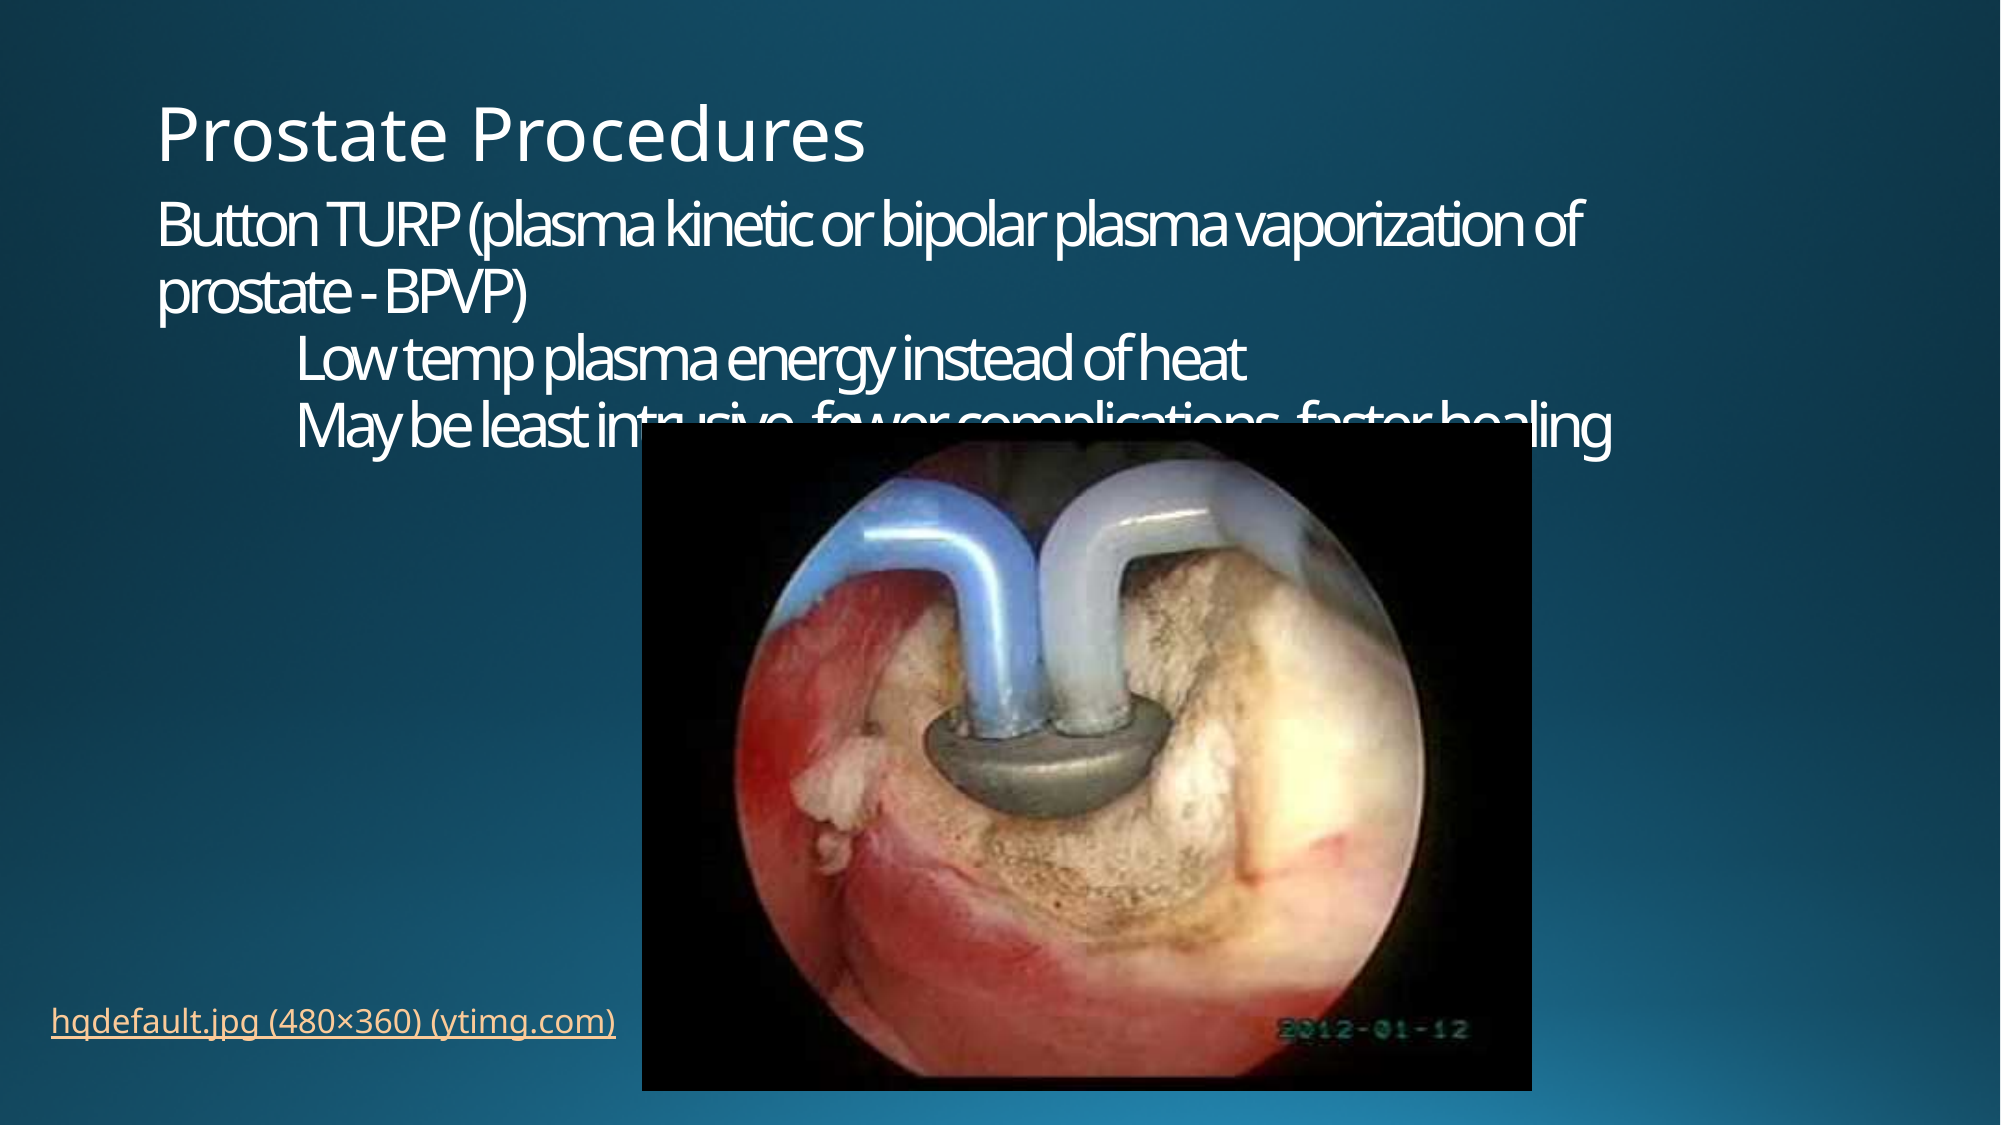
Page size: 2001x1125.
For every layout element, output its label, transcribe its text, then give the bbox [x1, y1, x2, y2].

picture [0, 0, 2001, 1125]
subtitle Prostate Procedures [140, 61, 1641, 186]
text_box hqdefault.jpg (480×360) (ytimg.com) [35, 993, 631, 1054]
title Button TURP (plasma kinetic or bipolar plasma vaporization of prostate - BPVP) Low temp plasma energy instead of heat May be least intrusive, fewer complications, faster healing [140, 186, 1641, 532]
